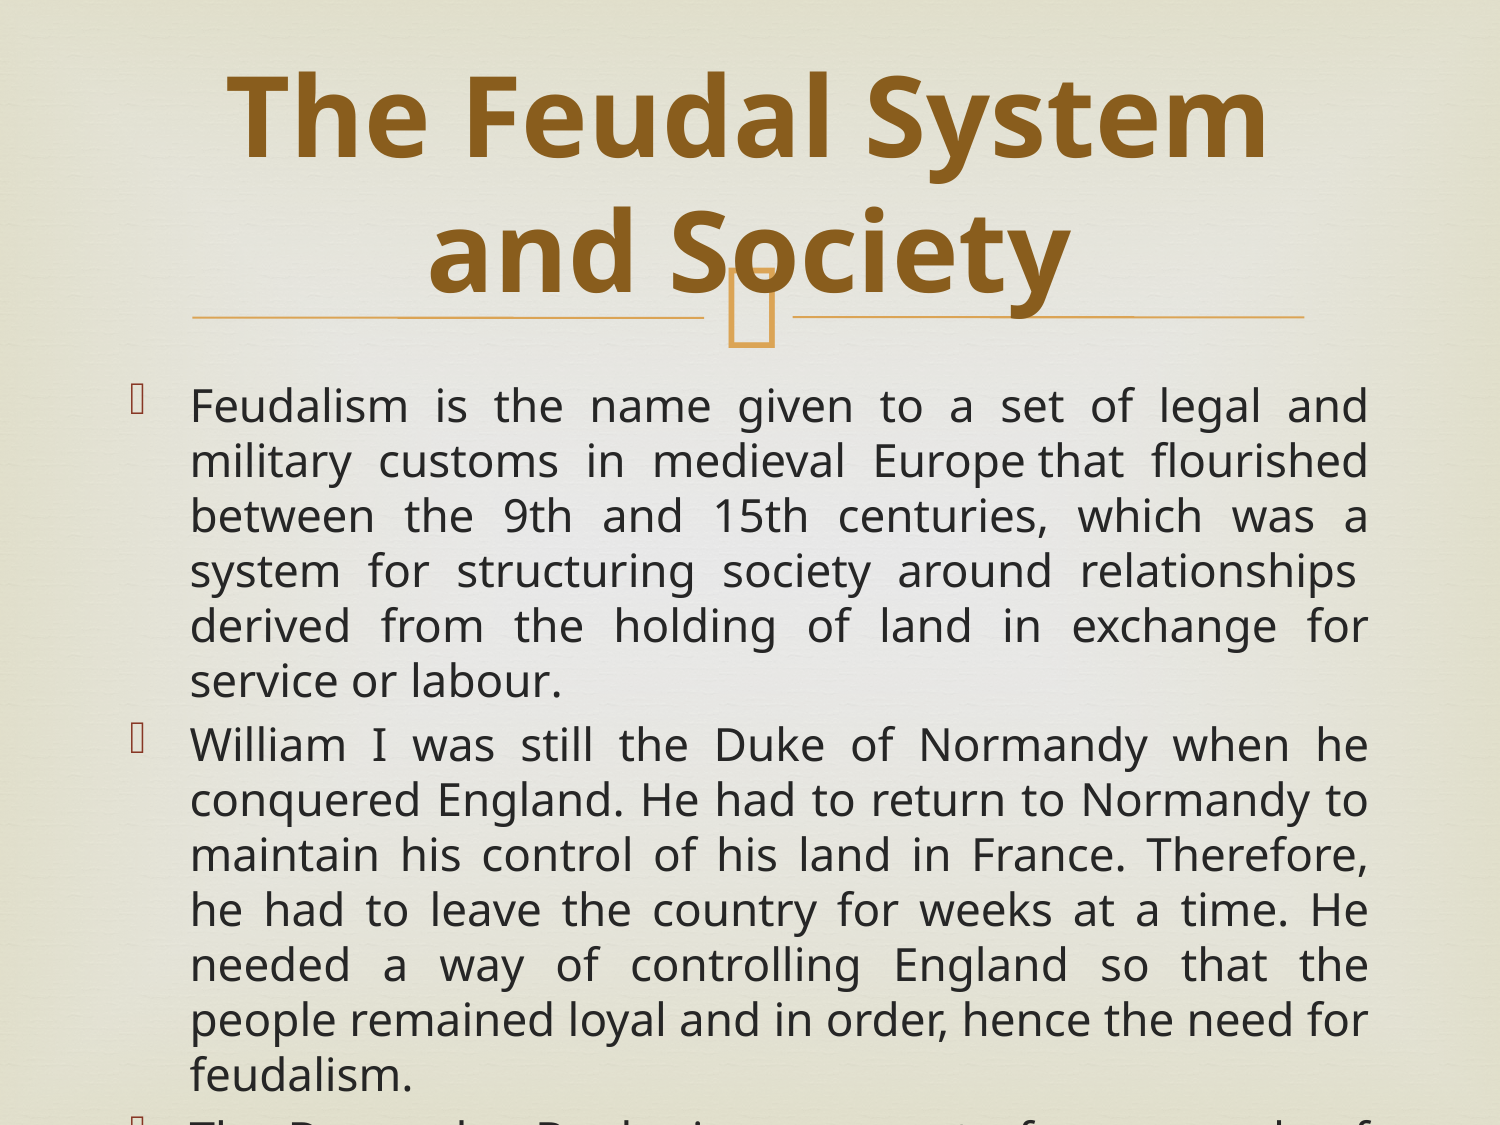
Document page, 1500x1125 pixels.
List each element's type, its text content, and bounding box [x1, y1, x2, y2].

title The Feudal System and Society [112, 93, 1386, 267]
list Feudalism is the name given to a set of legal and military customs in medieval Europe that flourished between the 9th and 15th centuries, which was a system for structuring society around relationships derived from the holding of land in exchange for service or labour. William I was still the Duke of Normandy when he conquered England. He had to return to Normandy to maintain his control of his land in France. Therefore, he had to leave the country for weeks at a time. He needed a way of controlling England so that the people remained loyal and in order, hence the need for feudalism. The Domesday Book gives us most of our records of land ownership that represent the system in action. [114, 368, 1386, 1125]
